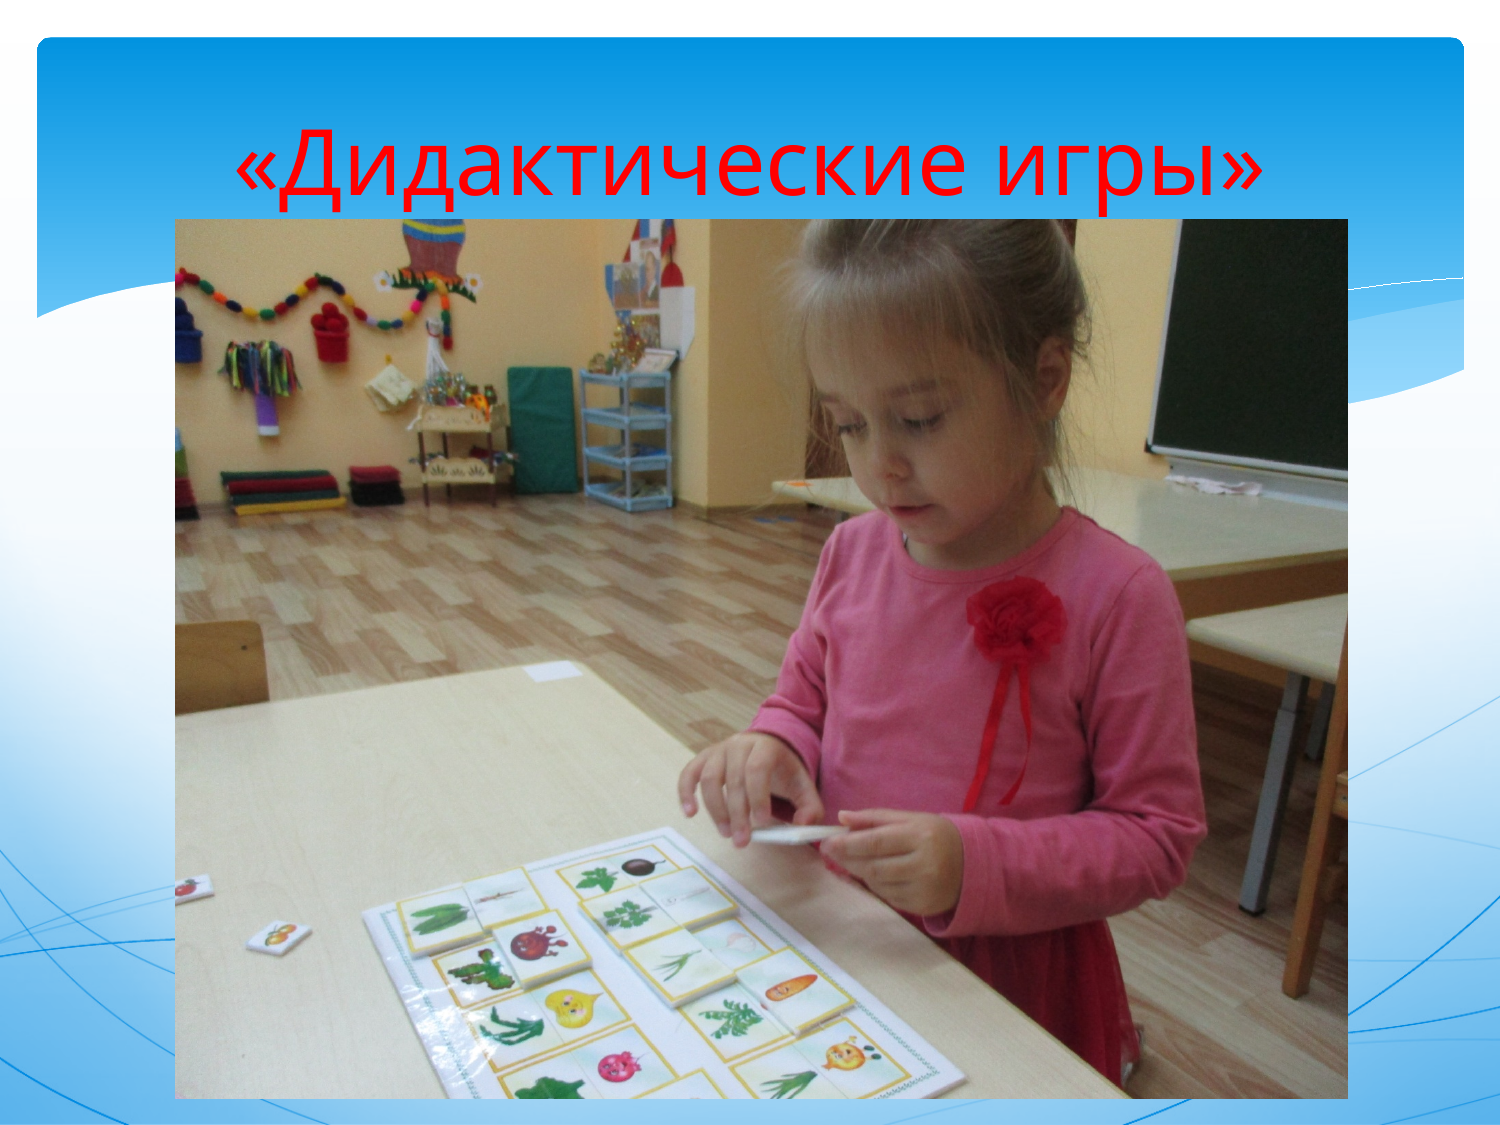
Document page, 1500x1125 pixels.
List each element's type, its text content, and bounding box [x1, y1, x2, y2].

picture [175, 219, 1348, 1099]
title «Дидактические игры» [75, 55, 1425, 261]
